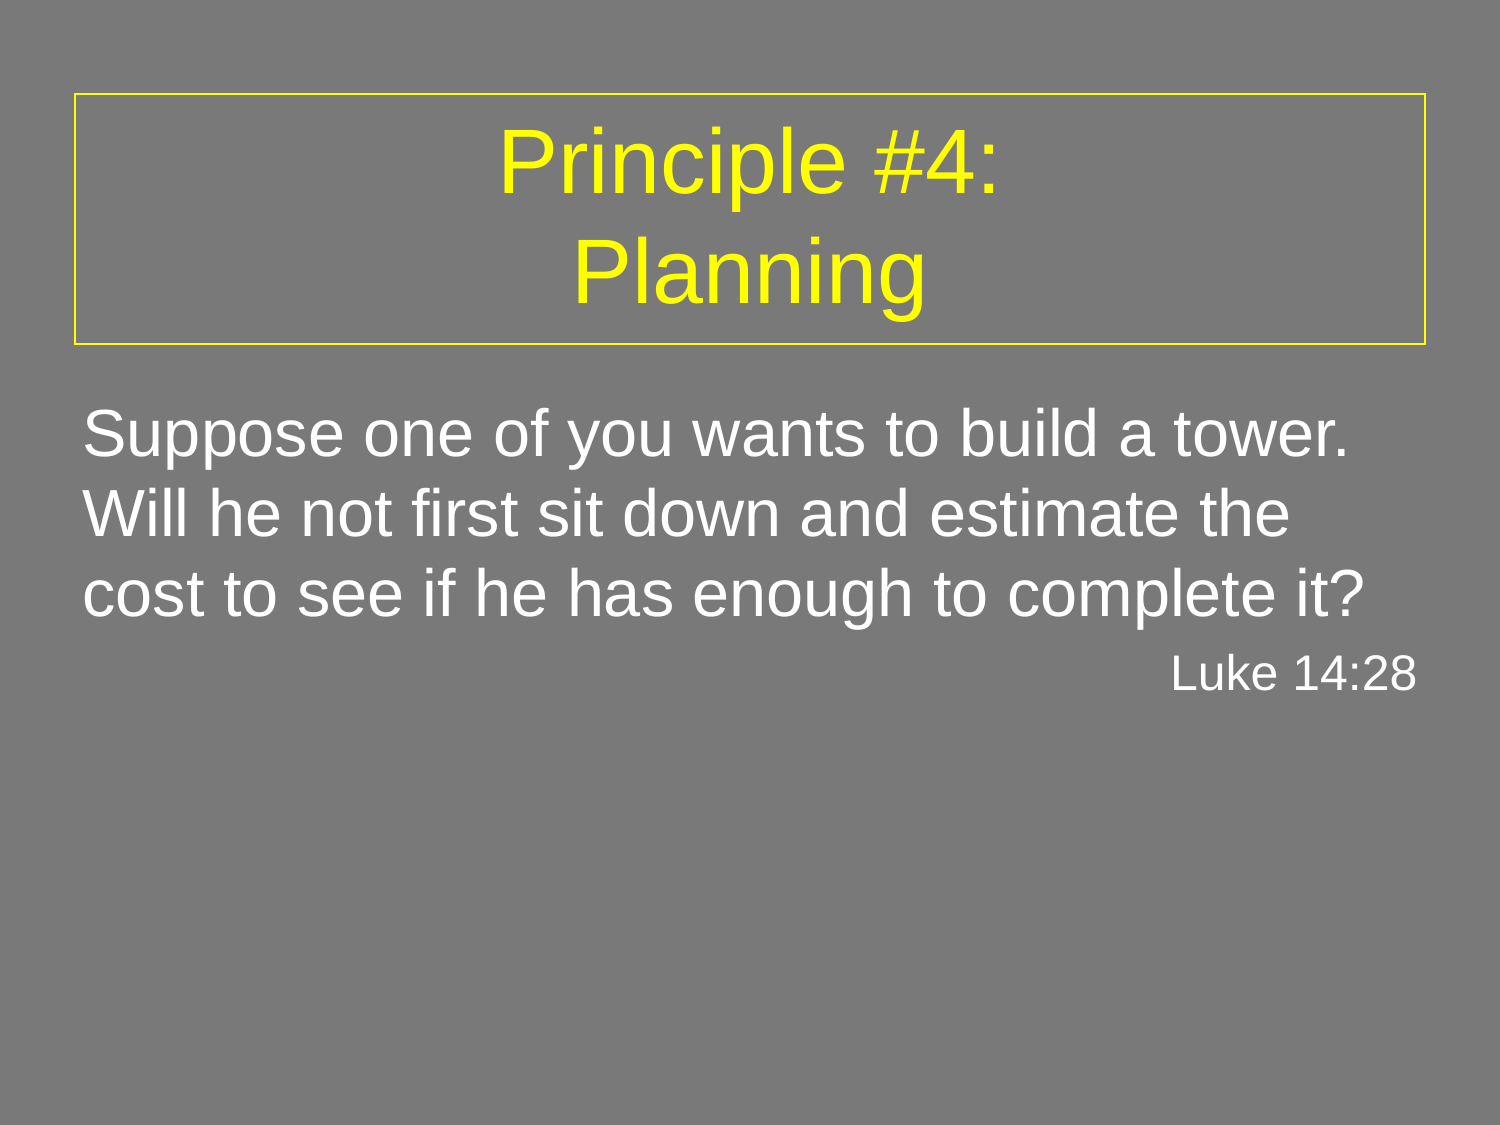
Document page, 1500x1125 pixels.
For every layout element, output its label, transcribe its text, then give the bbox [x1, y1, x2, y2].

list Suppose one of you wants to build a tower. Will he not first sit down and estimate the cost to see if he has enough to complete it? Luke 14:28 [74, 382, 1426, 1125]
title Principle #4: Planning [74, 93, 1426, 345]
